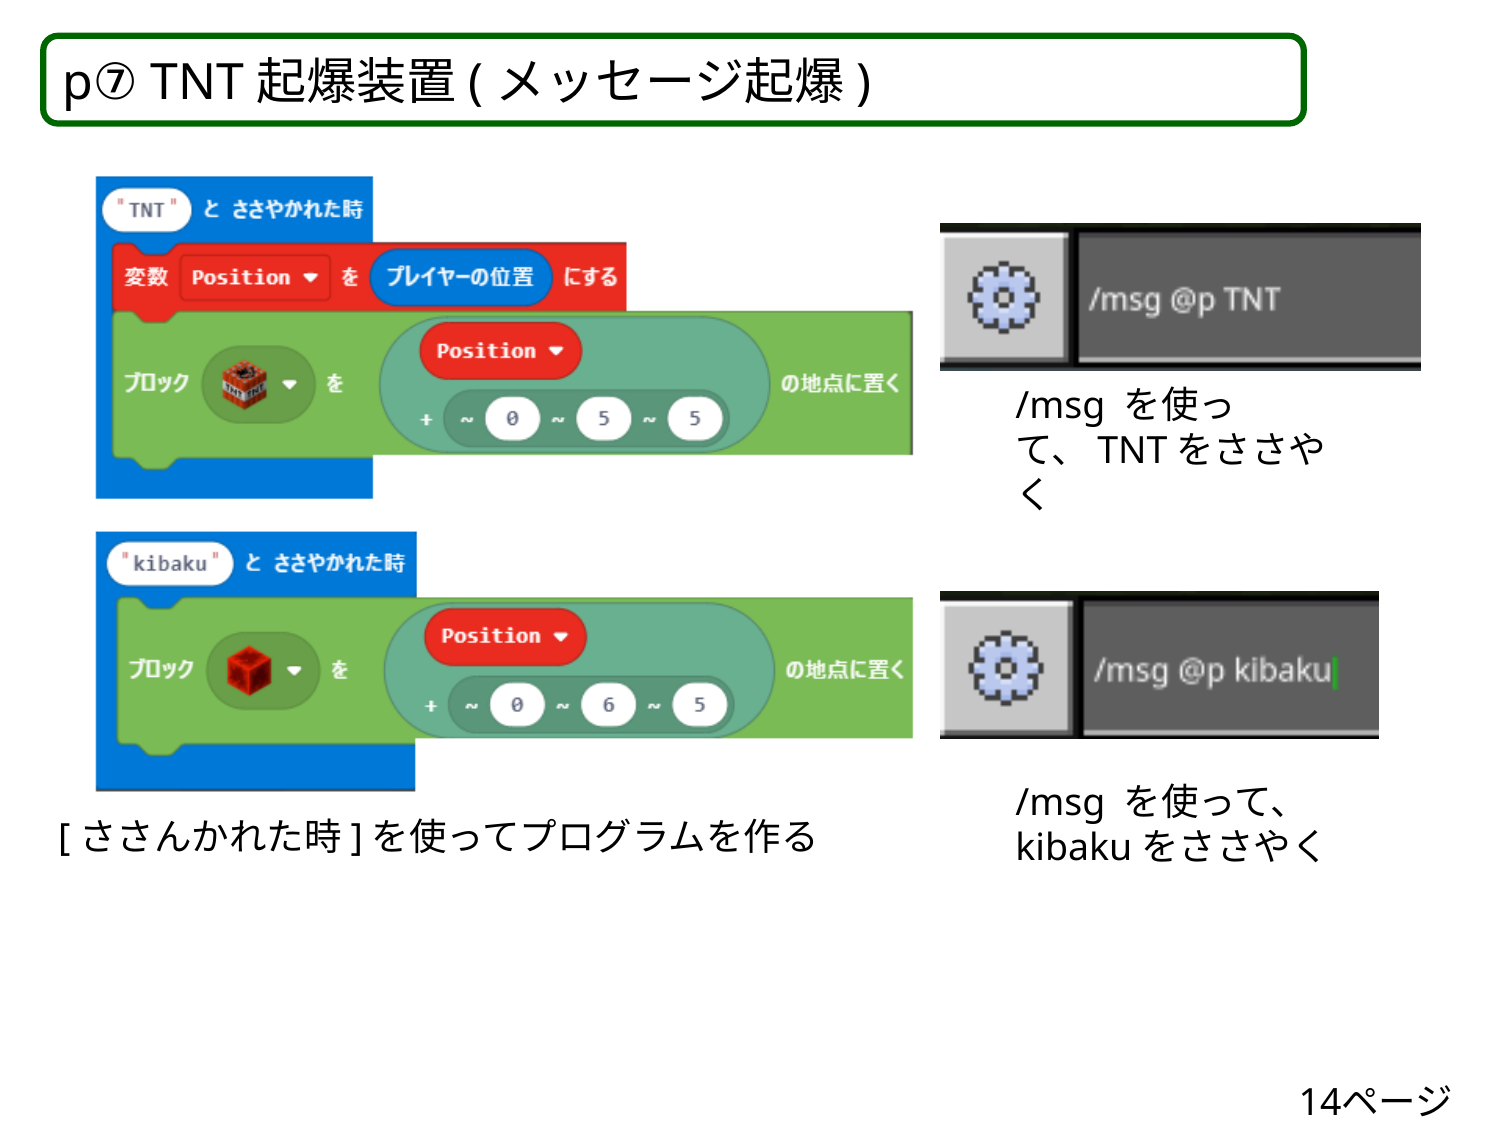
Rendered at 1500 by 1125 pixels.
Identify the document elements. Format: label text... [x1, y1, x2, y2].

text_box [ささんかれた時]を使ってプログラムを作る [43, 805, 921, 866]
picture [79, 161, 921, 798]
picture [940, 223, 1421, 371]
text_box p⑦ TNT起爆装置(メッセージ起爆) [42, 34, 1305, 125]
text_box /msg を使って、 kibakuをささやく [1000, 770, 1361, 876]
picture [940, 591, 1379, 739]
text_box 14ページ [1283, 1070, 1500, 1125]
text_box /msg を使って、TNTをささやく [1000, 373, 1361, 524]
